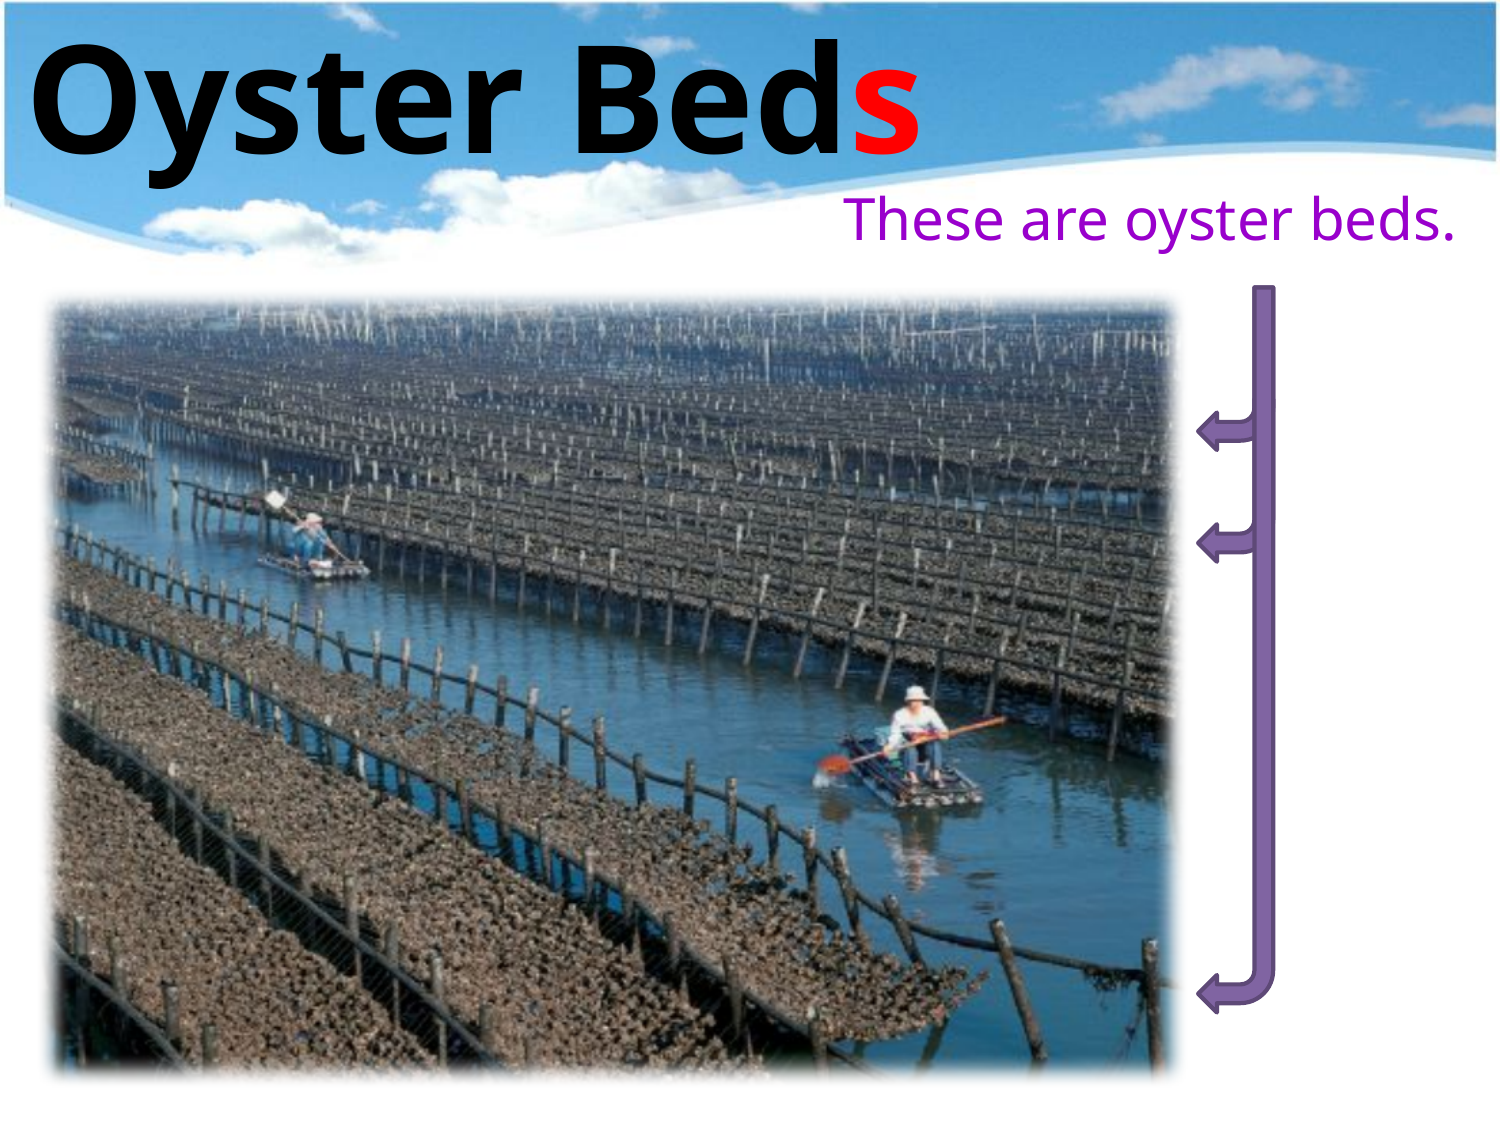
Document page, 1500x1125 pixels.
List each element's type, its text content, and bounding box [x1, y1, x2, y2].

picture [0, 188, 1500, 1125]
text_box [1196, 522, 1252, 564]
text_box [1196, 410, 1252, 452]
text_box These are oyster beds. [800, 174, 1500, 260]
picture [950, 0, 1500, 174]
text_box [1196, 285, 1276, 1015]
title Oyster Beds [0, 0, 950, 188]
